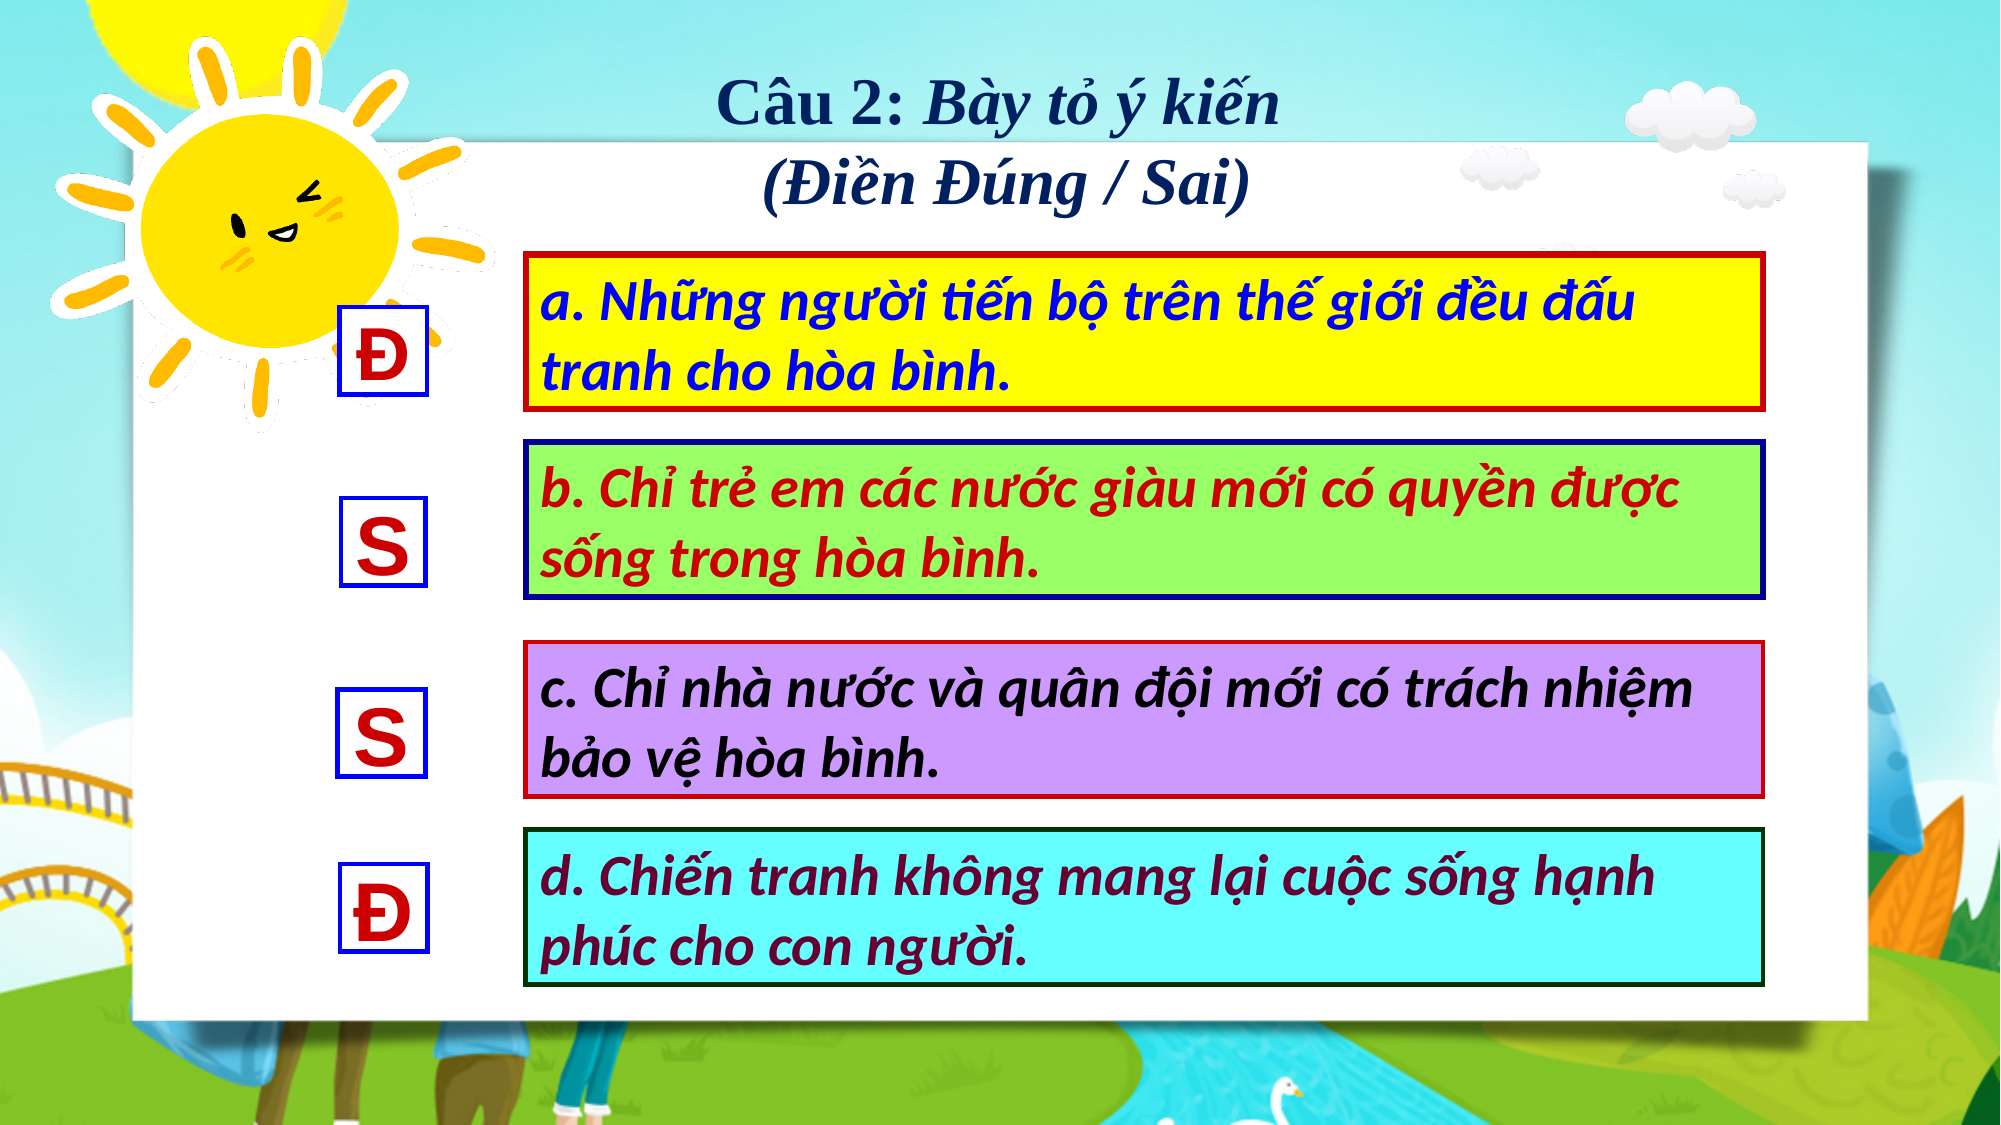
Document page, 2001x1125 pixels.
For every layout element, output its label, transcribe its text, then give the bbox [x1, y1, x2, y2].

text_box a. Những người tiến bộ trên thế giới đều đấu tranh cho hòa bình. [525, 254, 1764, 410]
text_box c. Chỉ nhà nước và quân đội mới có trách nhiệm bảo vệ hòa bình. [525, 642, 1764, 797]
text_box Đ [339, 864, 428, 952]
picture [0, 0, 2000, 1125]
text_box b. Chỉ trẻ em các nước giàu mới có quyền được sống trong hòa bình. [525, 442, 1764, 597]
text_box Đ [339, 307, 428, 395]
text_box S [337, 689, 426, 777]
text_box Câu 2: Bày tỏ ý kiến (Điền Đúng / Sai) [653, 50, 1361, 226]
text_box S [340, 498, 426, 586]
text_box d. Chiến tranh không mang lại cuộc sống hạnh phúc cho con người. [525, 829, 1764, 985]
